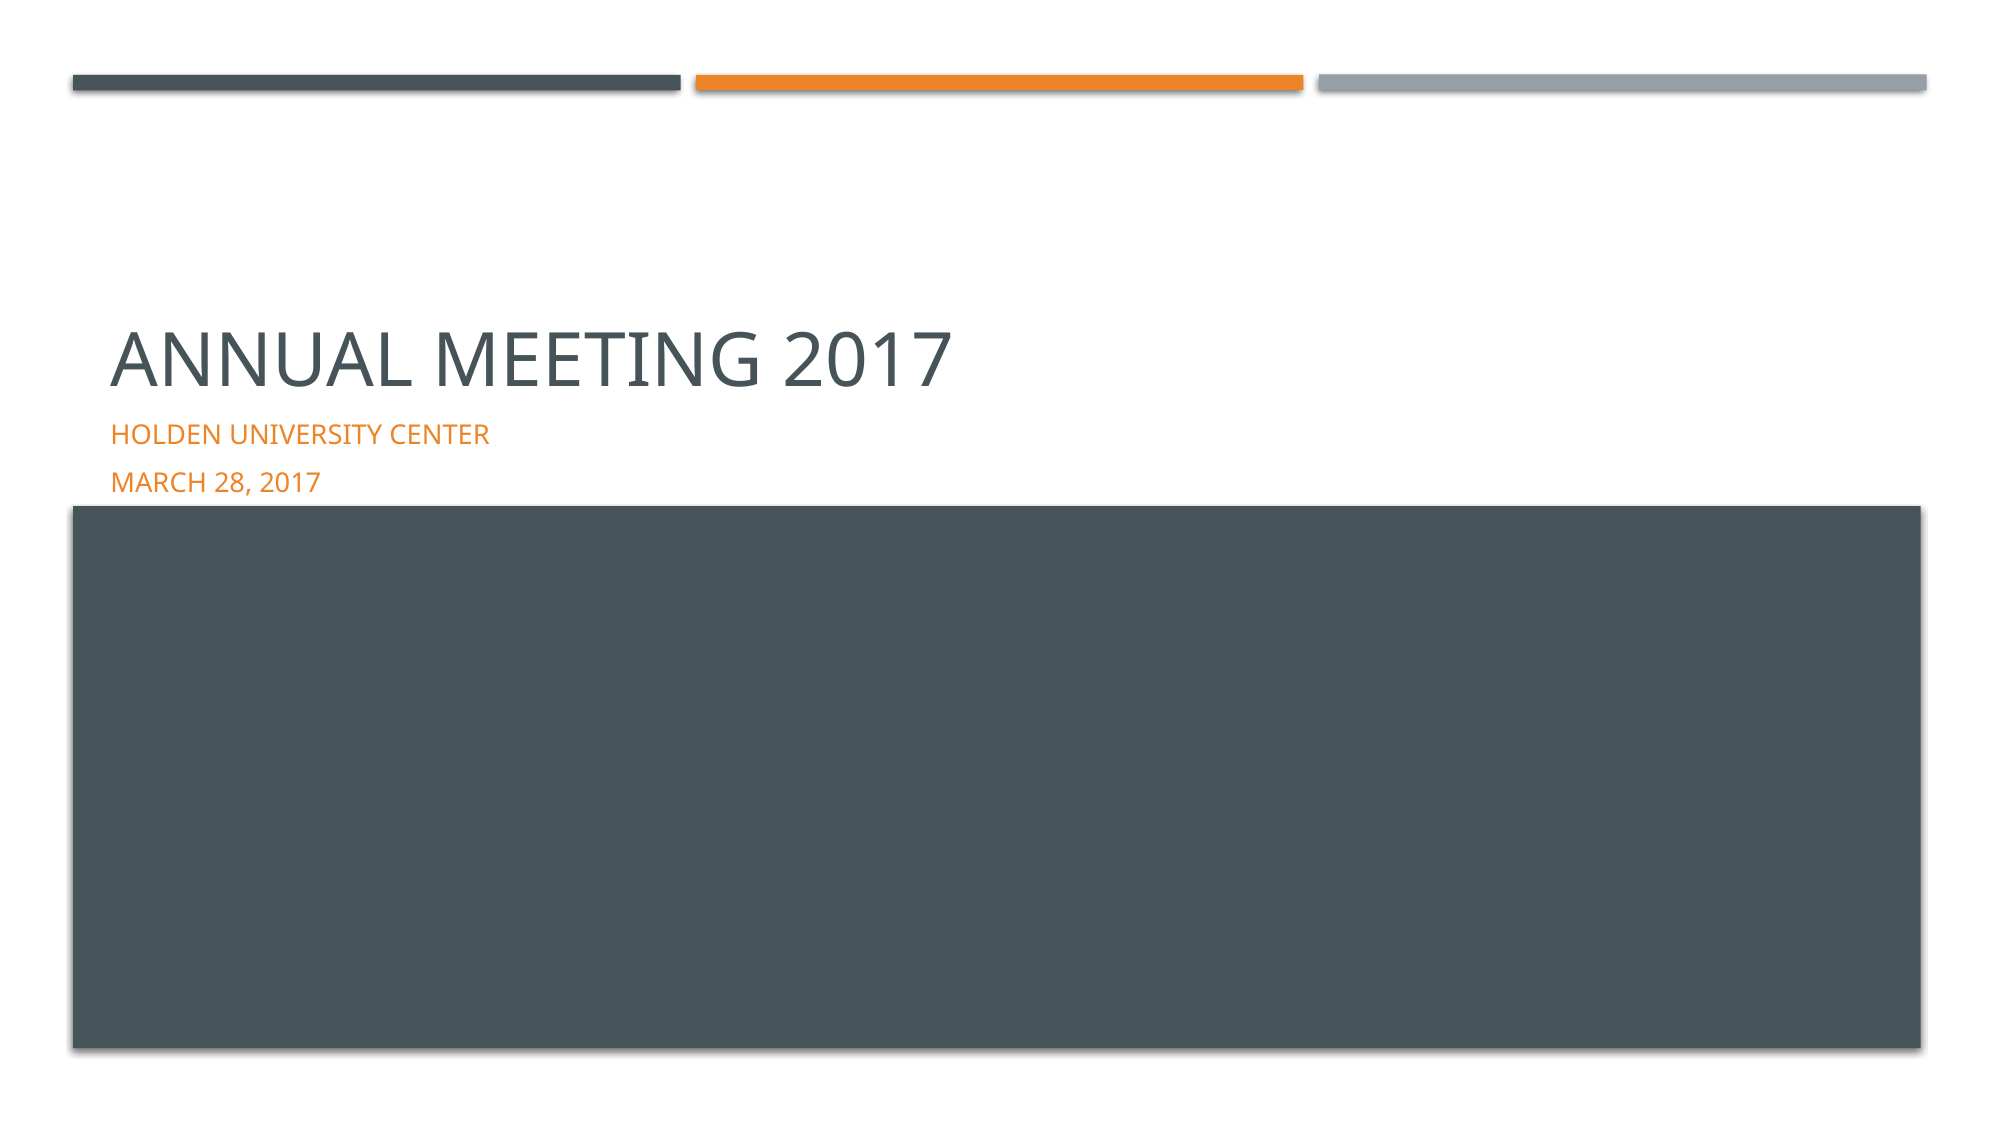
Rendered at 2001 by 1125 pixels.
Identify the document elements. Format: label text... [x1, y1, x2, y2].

title Annual meeting 2017 [95, 167, 1899, 409]
subtitle Holden university center March 28, 2017 [95, 409, 1899, 507]
